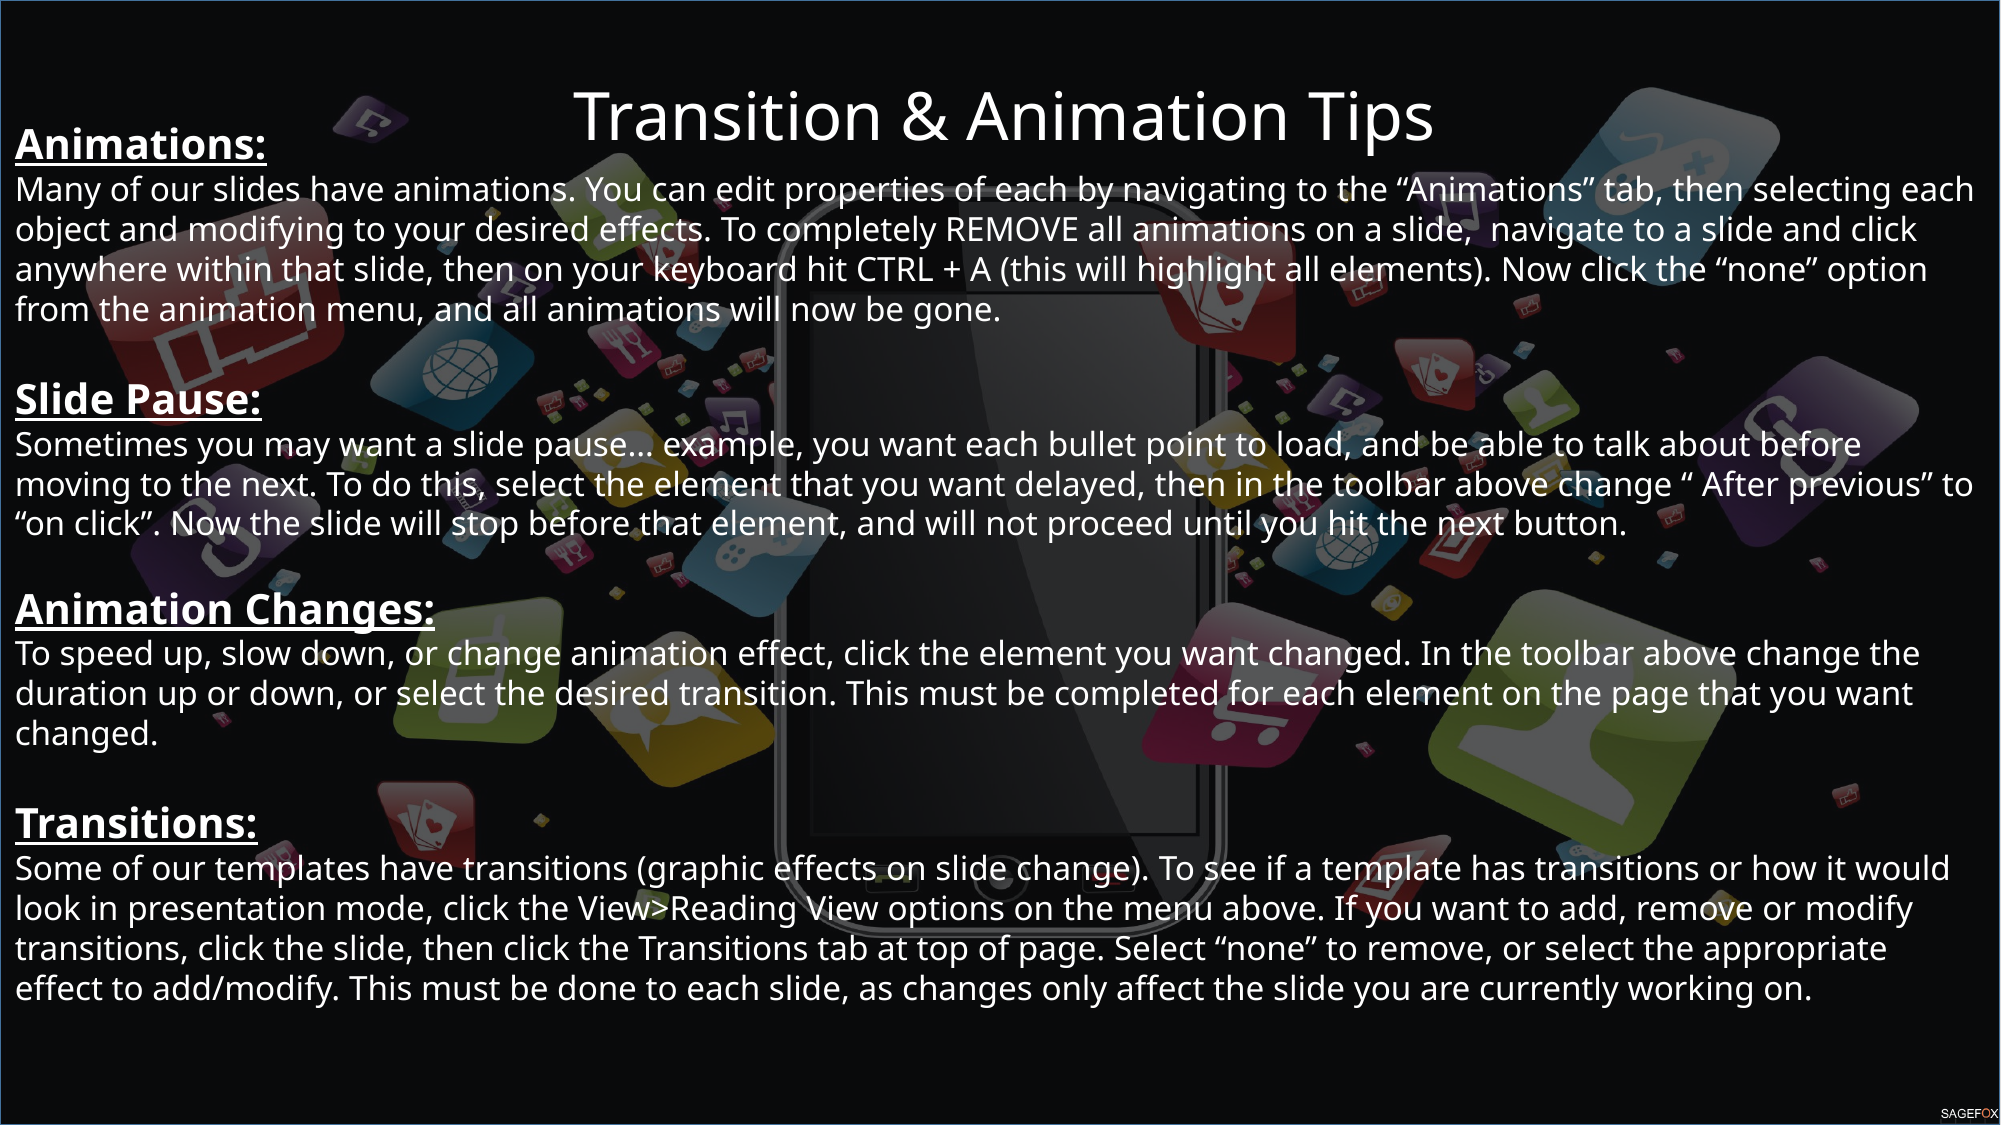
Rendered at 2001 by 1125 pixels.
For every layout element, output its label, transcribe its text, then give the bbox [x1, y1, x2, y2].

title Transition & Animation Tips [477, 59, 1532, 177]
text_box Animations: Many of our slides have animations. You can edit properties of each by navigating to the “Animations” tab, then selecting each object and modifying to your desired effects. To completely REMOVE all animations on a slide, navigate to a slide and click anywhere within that slide, then on your keyboard hit CTRL + A (this will highlight all elements). Now click the “none” option from the animation menu, and all animations will now be gone. Slide Pause: Sometimes you may want a slide pause… example, you want each bullet point to load, and be able to talk about before moving to the next. To do this, select the element that you want delayed, then in the toolbar above change “ After previous” to “on click”. Now the slide will stop before that element, and will not proceed until you hit the next button. Animation Changes: To speed up, slow down, or change animation effect, click the element you want changed. In the toolbar above change the duration up or down, or select the desired transition. This must be completed for each element on the page that you want changed. Transitions: Some of our templates have transitions (graphic effects on slide change). To see if a template has transitions or how it would look in presentation mode, click the View>Reading View options on the menu above. If you want to add, remove or modify transitions, click the slide, then click the Transitions tab at top of page. Select “none” to remove, or select the appropriate effect to add/modify. This must be done to each slide, as changes only affect the slide you are currently working on. [0, 0, 2000, 1125]
